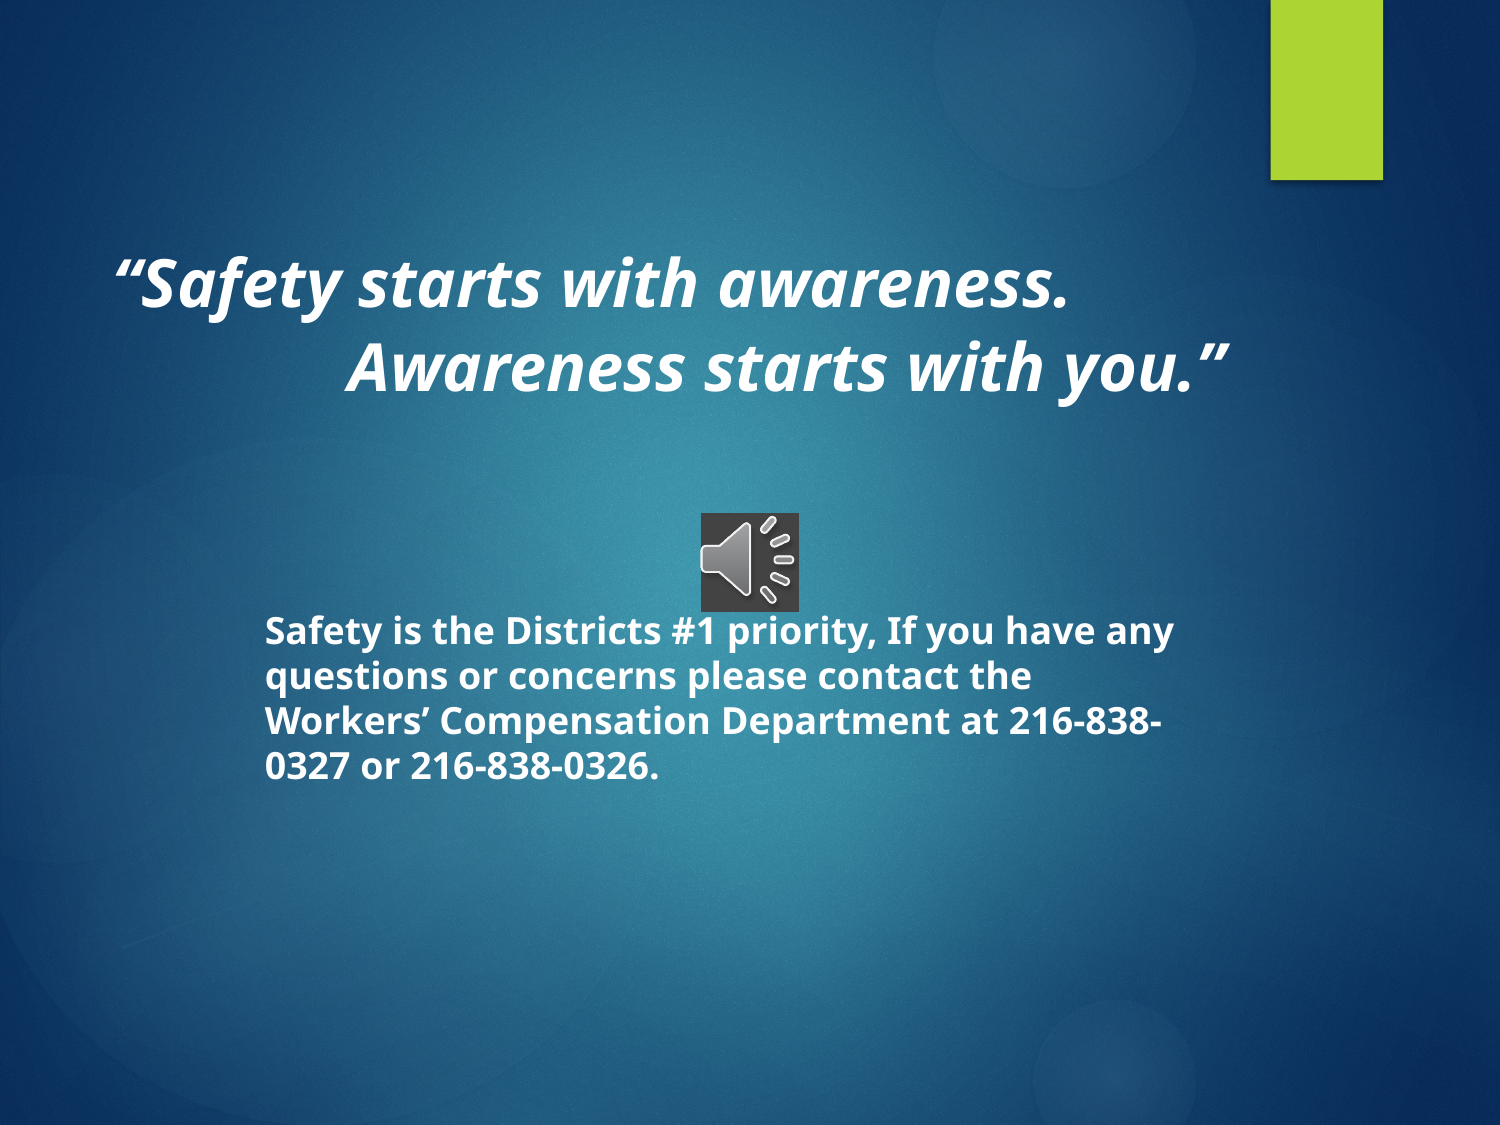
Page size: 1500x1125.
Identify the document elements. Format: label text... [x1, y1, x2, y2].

text_box Safety is the Districts #1 priority, If you have any questions or concerns please contact the Workers’ Compensation Department at 216-838-0327 or 216-838-0326. [249, 599, 1200, 794]
title “Safety starts with awareness. Awareness starts with you.” [75, 212, 1425, 438]
picture [699, 512, 801, 613]
